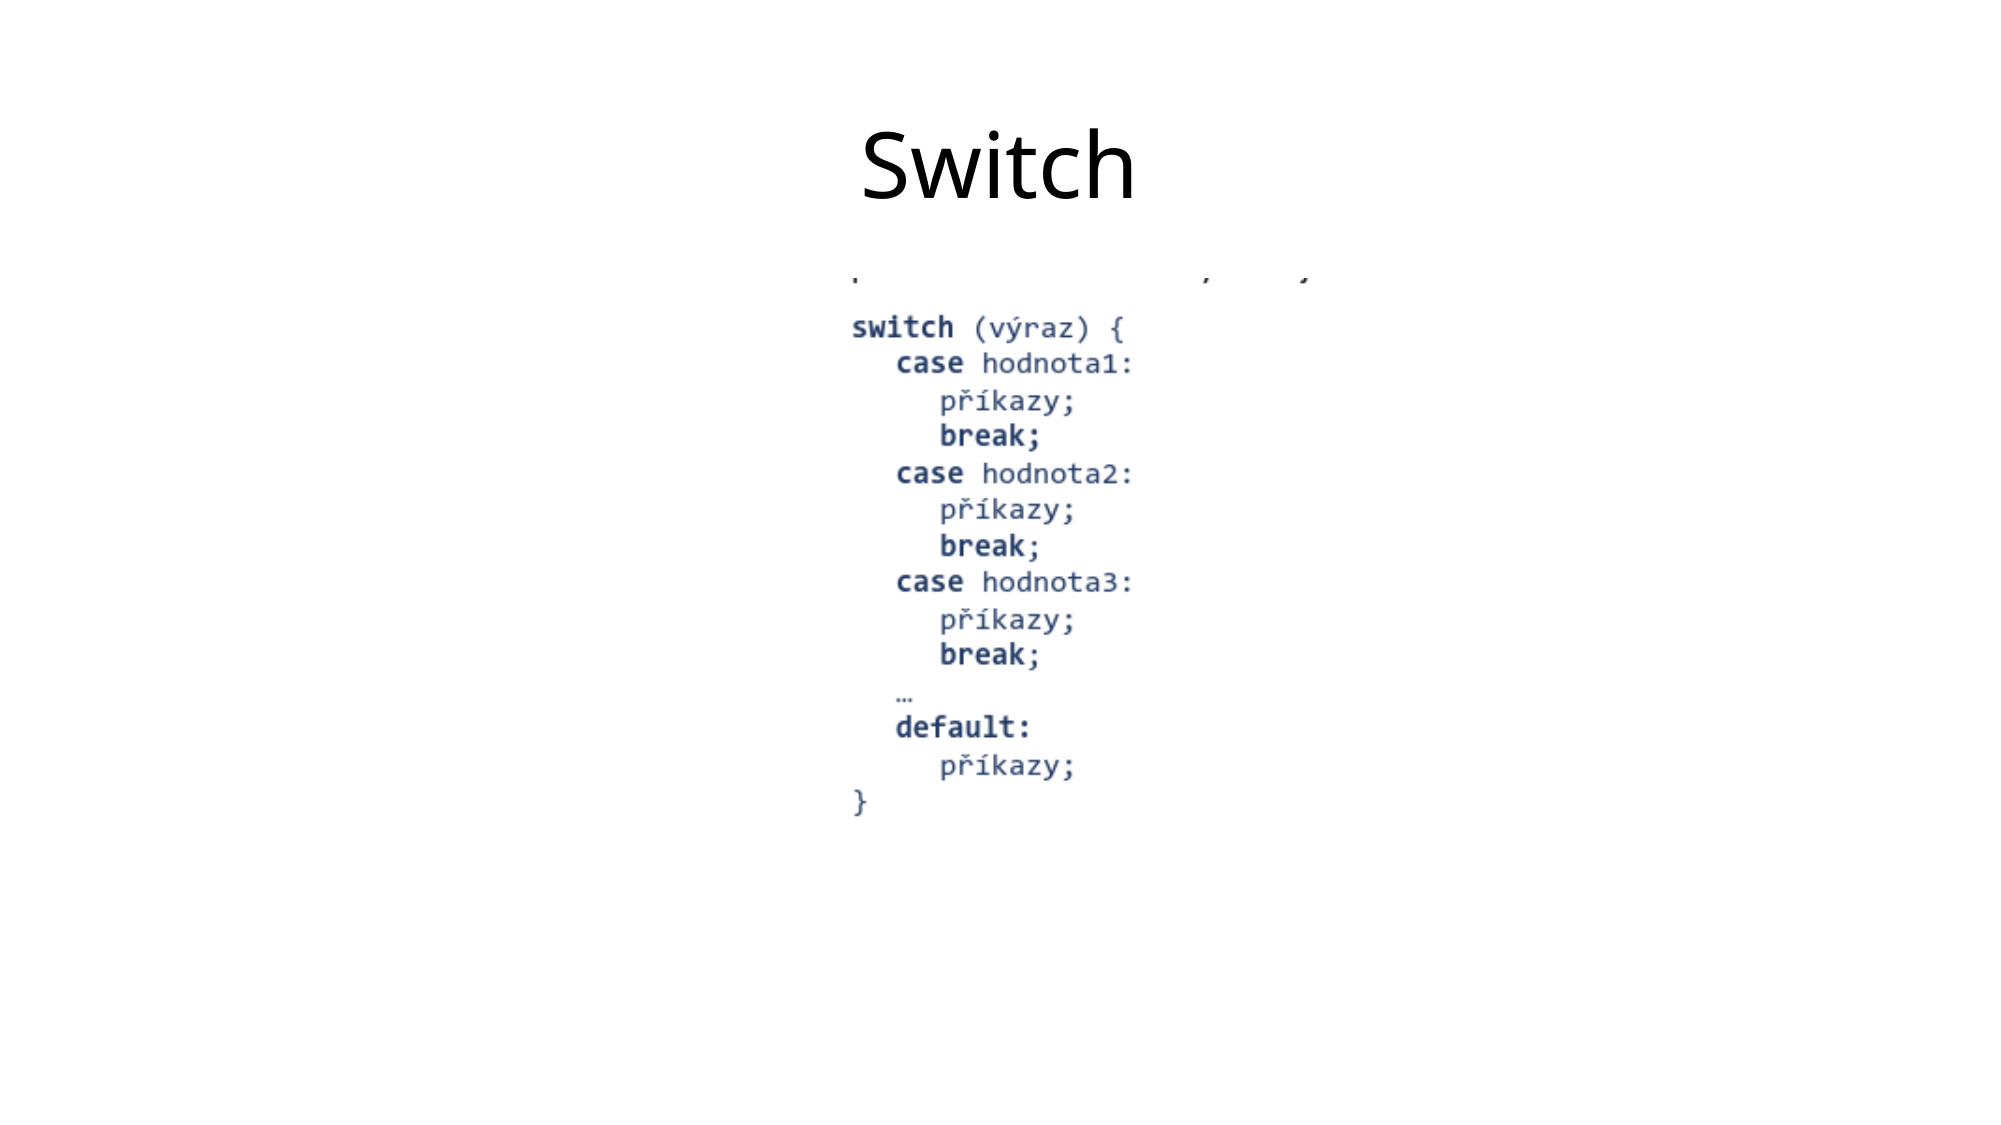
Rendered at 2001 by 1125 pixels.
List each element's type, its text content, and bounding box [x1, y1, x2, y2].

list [848, 278, 1413, 837]
title Switch [137, 59, 1863, 278]
